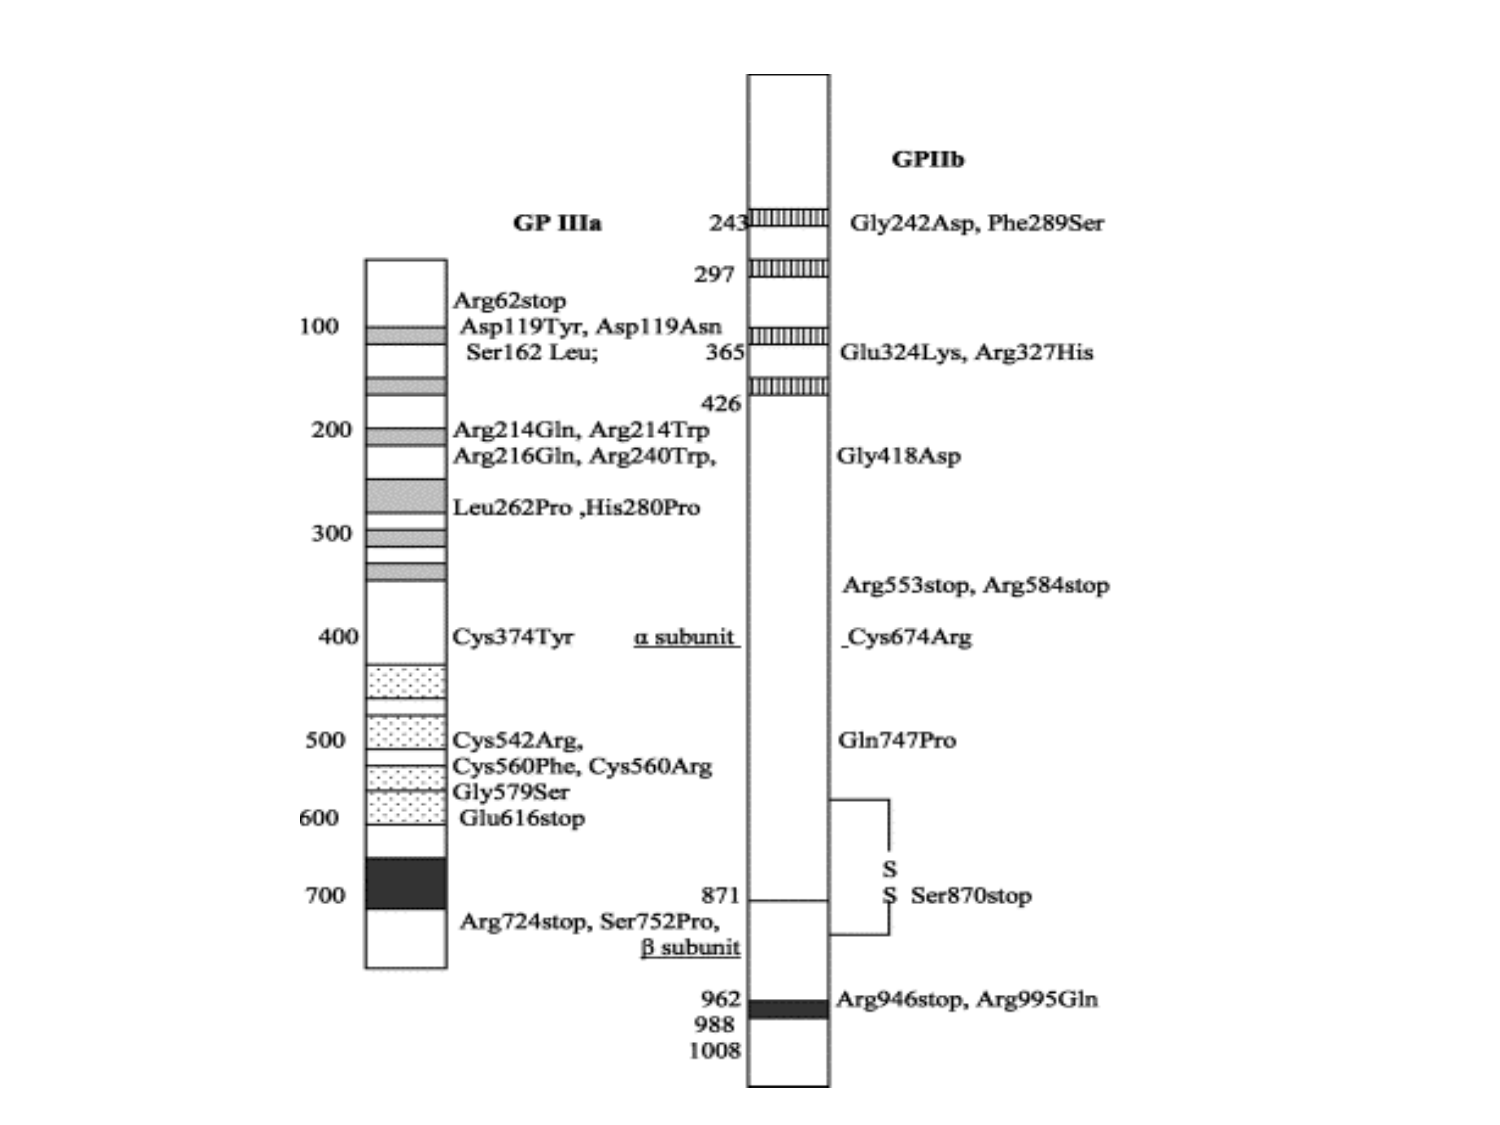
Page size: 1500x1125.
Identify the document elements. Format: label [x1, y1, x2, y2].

list [299, 74, 1113, 1088]
